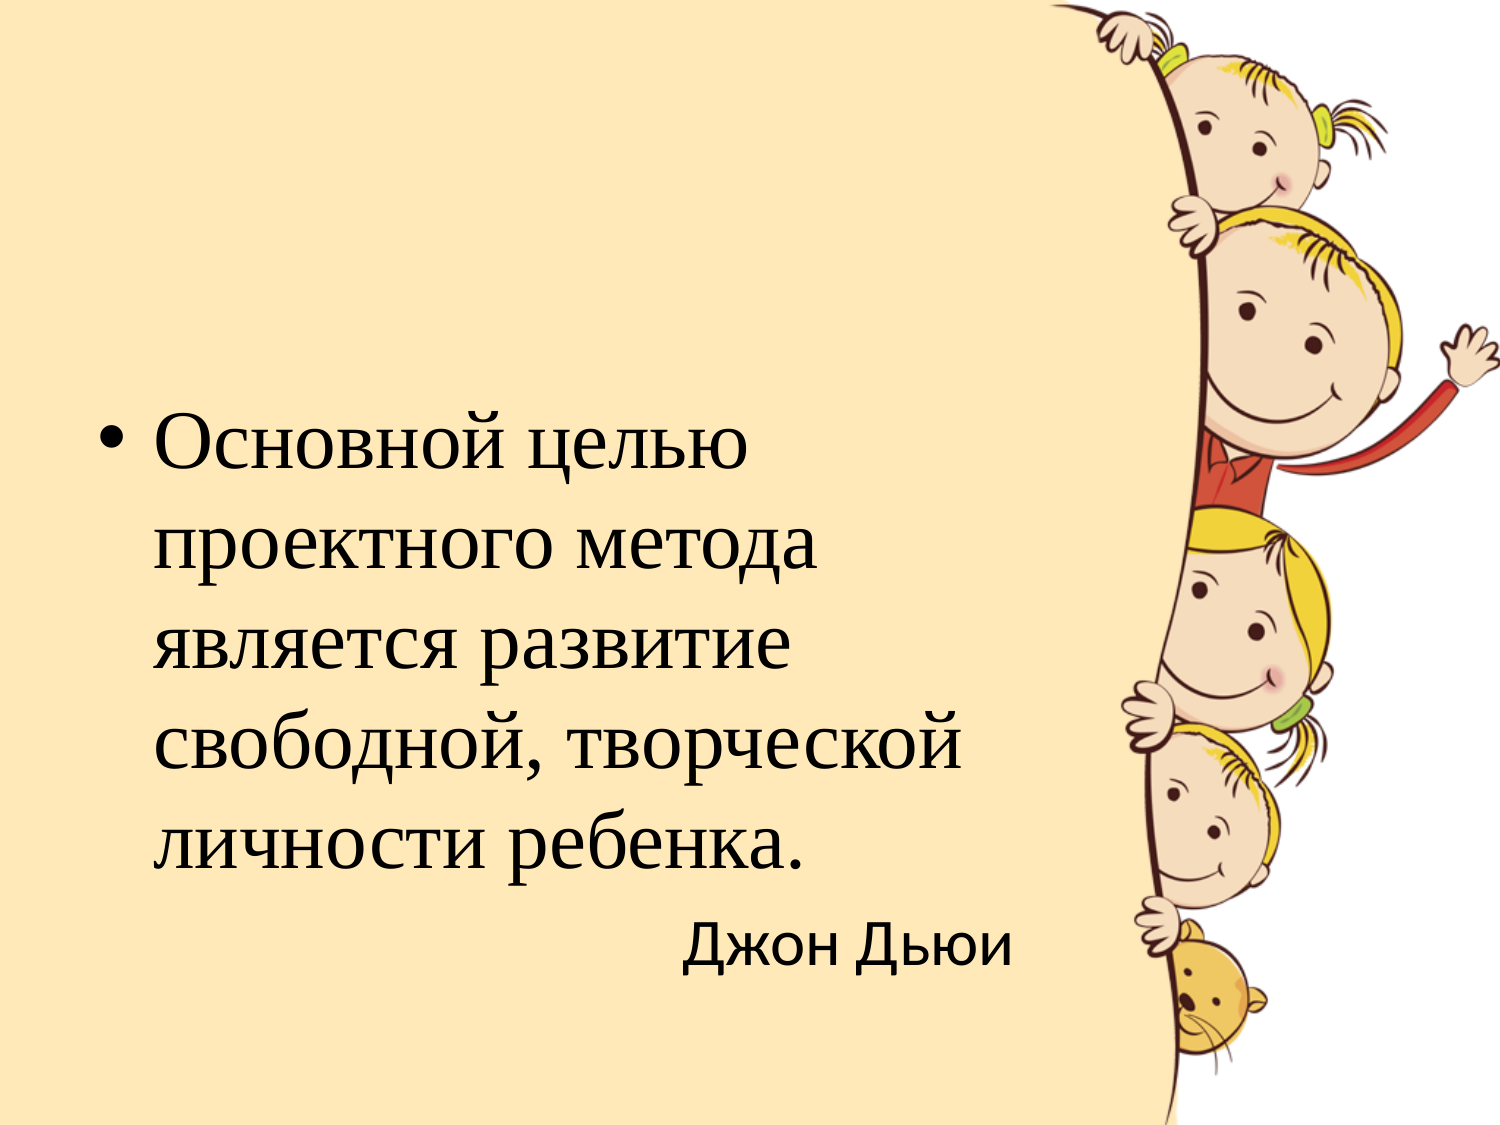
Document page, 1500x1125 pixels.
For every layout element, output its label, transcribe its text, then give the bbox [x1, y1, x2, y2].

picture [0, 0, 1500, 1125]
list Основной целью проектного метода является развитие свободной, творческой личности ребенка. Джон Дьюи [81, 281, 1091, 1095]
